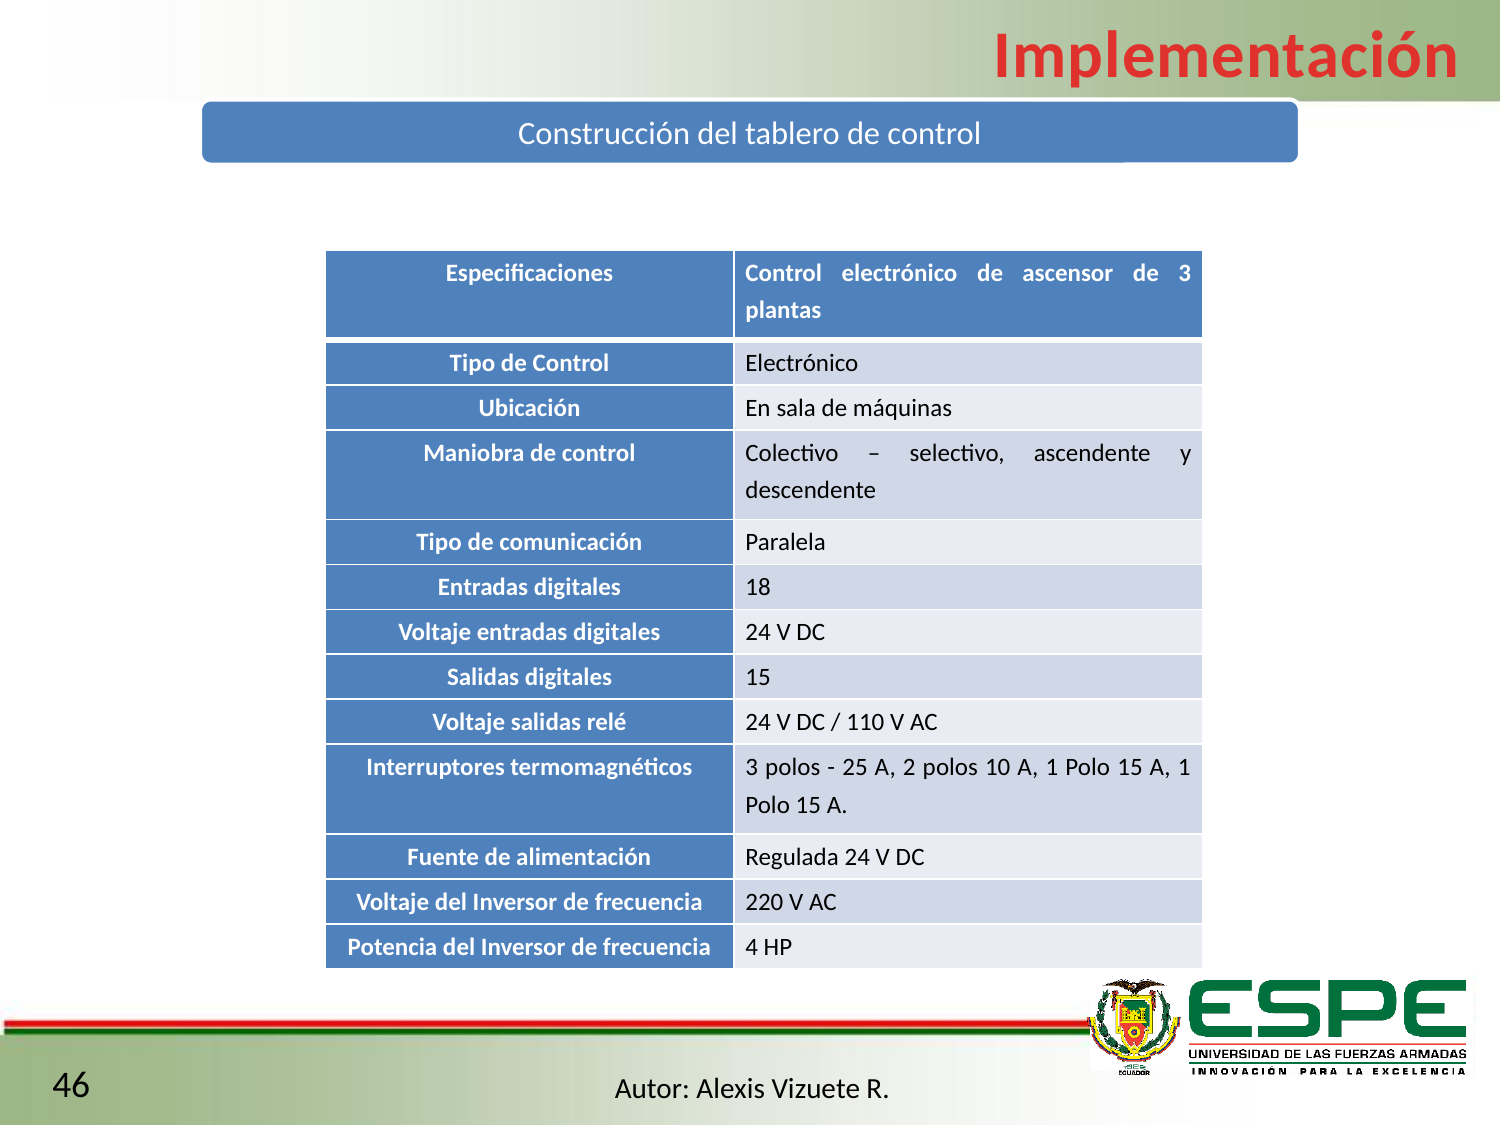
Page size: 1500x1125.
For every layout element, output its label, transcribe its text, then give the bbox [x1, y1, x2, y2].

table_header Especificaciones [326, 257, 733, 337]
table_cell 24 V DC / 110 V AC [735, 700, 1202, 743]
slide_number 46 [37, 1053, 388, 1113]
table_cell Ubicación [326, 386, 733, 429]
table_cell Regulada 24 V DC [735, 835, 1202, 878]
table_cell Electrónico [735, 343, 1202, 384]
table_cell Voltaje entradas digitales [326, 610, 733, 653]
table_cell 15 [735, 655, 1202, 698]
table_cell 4 HP [735, 925, 1202, 968]
table_cell Potencia del Inversor de frecuencia [326, 925, 733, 968]
table_cell Colectivo – selectivo, ascendente y descendente [735, 431, 1202, 519]
text_box Implementación [137, 3, 1475, 99]
table_cell En sala de máquinas [735, 386, 1202, 429]
table_cell 220 V AC [735, 880, 1202, 923]
table_cell Tipo de comunicación [326, 520, 733, 564]
table_cell 24 V DC [735, 610, 1202, 653]
table_header Control electrónico de ascensor de 3 plantas [735, 257, 1202, 337]
table_cell Salidas digitales [326, 655, 733, 698]
text_box Autor: Alexis Vizuete R. [600, 1062, 1000, 1113]
table_cell Paralela [735, 520, 1202, 564]
table_cell Fuente de alimentación [326, 835, 733, 878]
table_cell Entradas digitales [326, 565, 733, 609]
table_cell Voltaje del Inversor de frecuencia [326, 880, 733, 923]
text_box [62, 99, 1438, 250]
picture [0, 0, 1500, 1125]
table_cell 18 [735, 565, 1202, 609]
table_cell Tipo de Control [326, 343, 733, 384]
table_cell Voltaje salidas relé [326, 700, 733, 743]
table_cell Maniobra de control [326, 431, 733, 519]
table_cell 3 polos - 25 A, 2 polos 10 A, 1 Polo 15 A, 1 Polo 15 A. [735, 745, 1202, 833]
table_cell Interruptores termomagnéticos [326, 745, 733, 833]
